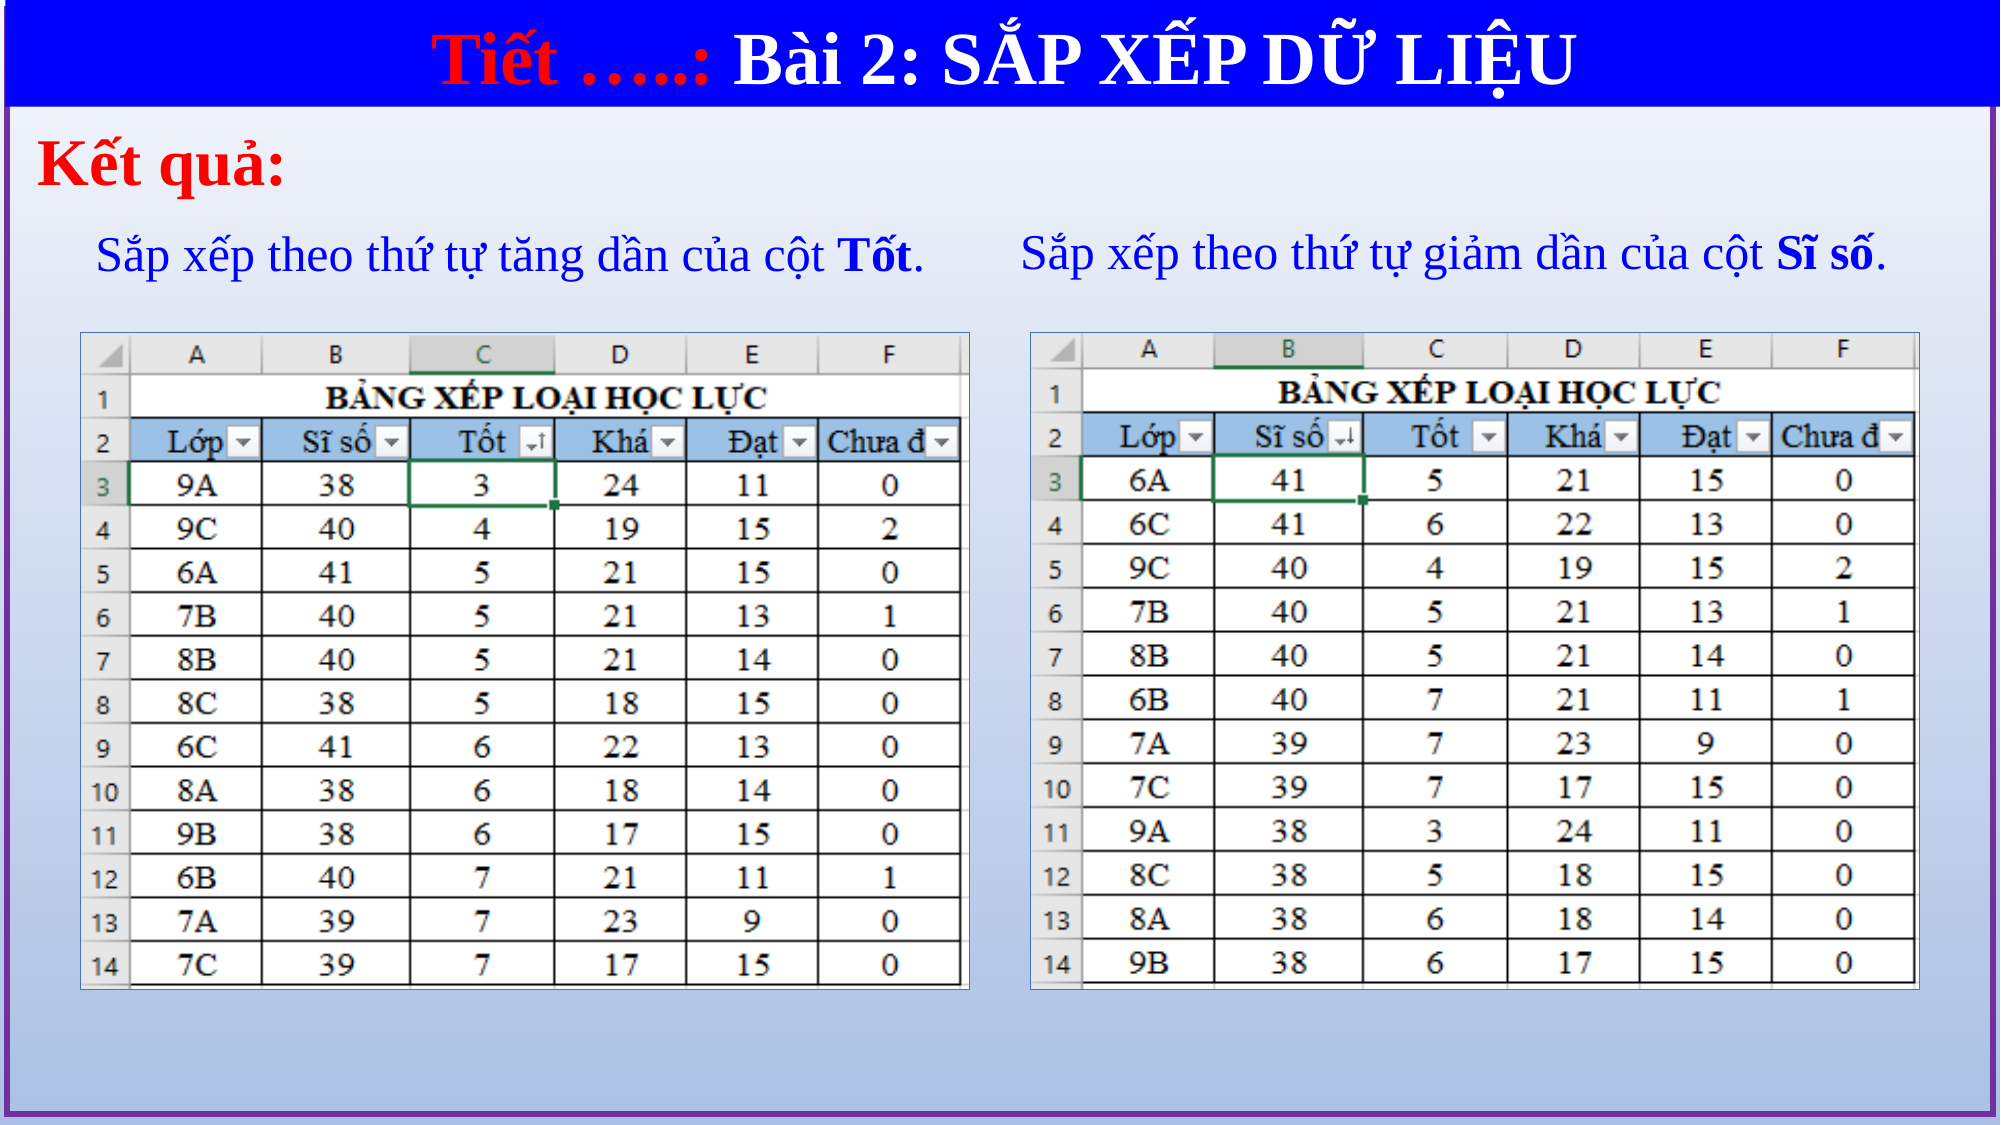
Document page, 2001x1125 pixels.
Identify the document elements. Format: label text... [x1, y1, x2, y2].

text_box Sắp xếp theo thứ tự giảm dần của cột Sĩ số. [1005, 212, 2000, 288]
picture [1030, 332, 1920, 990]
picture [80, 332, 970, 990]
text_box Sắp xếp theo thứ tự tăng dần của cột Tốt. [80, 214, 970, 290]
text_box Kết quả: [23, 99, 1526, 207]
text_box Tiết …..: Bài 2: SẮP XẾP DỮ LIỆU [5, 0, 2000, 107]
